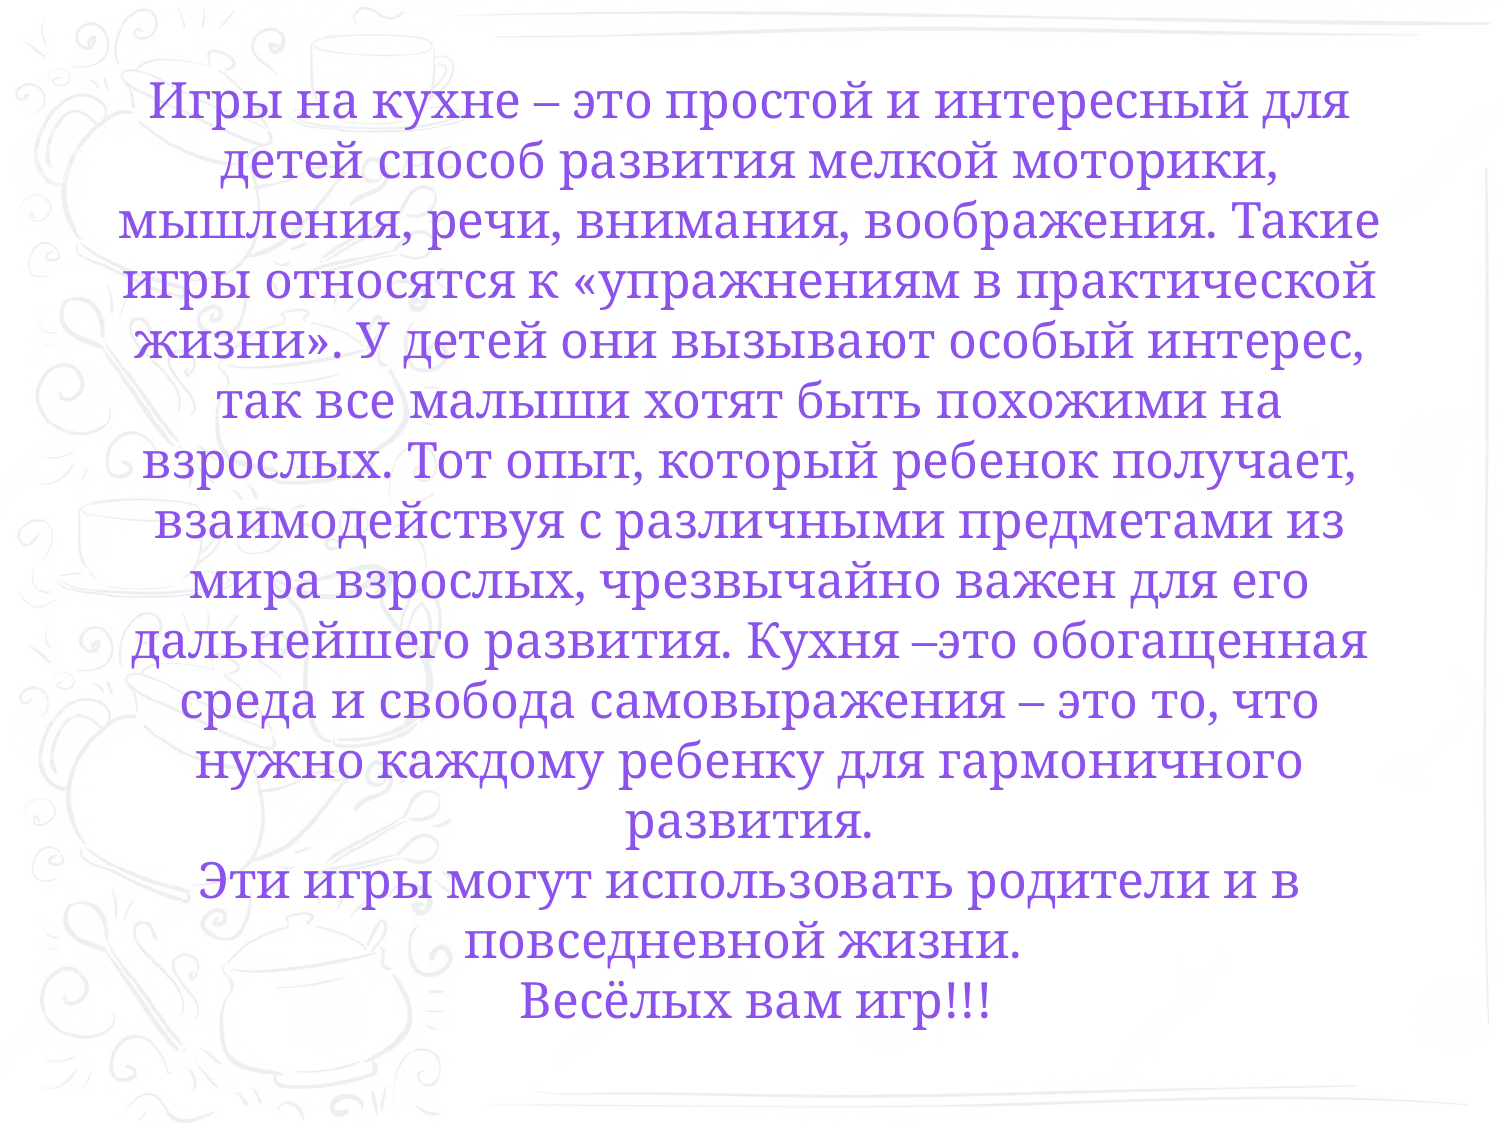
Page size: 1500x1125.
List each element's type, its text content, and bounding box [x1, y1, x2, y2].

title Игры на кухне – это простой и интересный для детей способ развития мелкой моторики, мышления, речи, внимания, воображения. Такие игры относятся к «упражнениям в практической жизни». У детей они вызывают особый интерес, так все малыши хотят быть похожими на взрослых. Тот опыт, который ребенок получает, взаимодействуя с различными предметами из мира взрослых, чрезвычайно важен для его дальнейшего развития. Кухня –это обогащенная среда и свобода самовыражения – это то, что нужно каждому ребенку для гармоничного развития. Эти игры могут использовать родители и в повседневной жизни. Весёлых вам игр!!! [74, 44, 1426, 1053]
